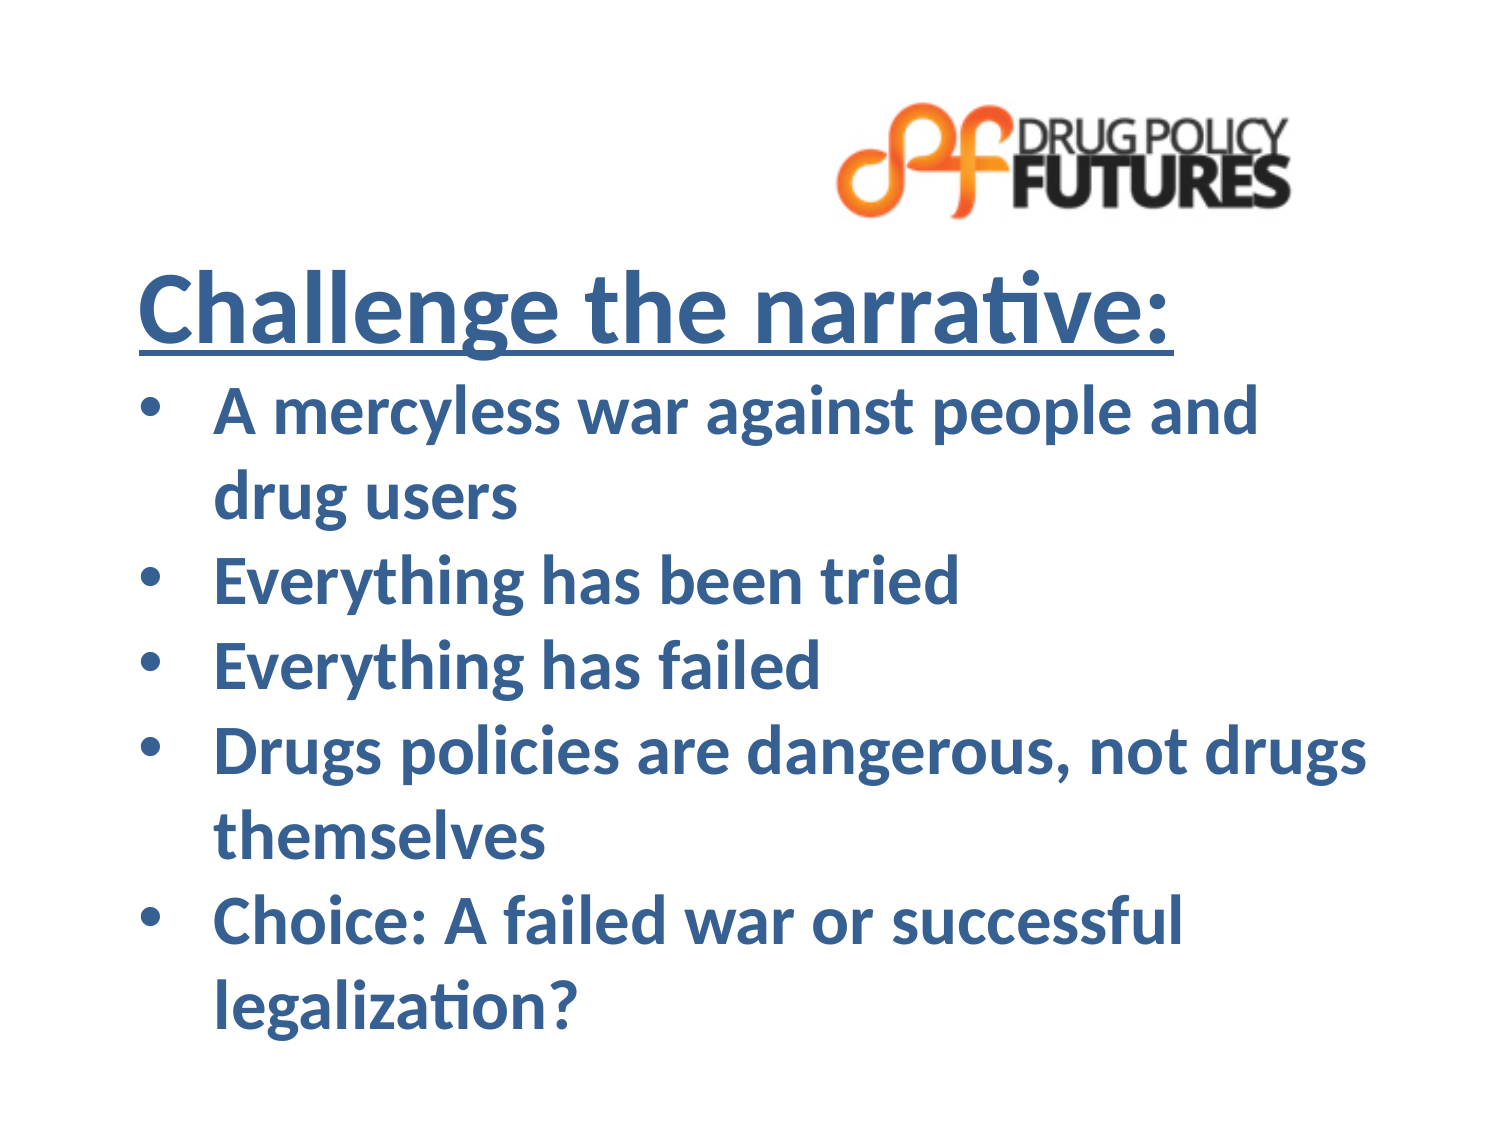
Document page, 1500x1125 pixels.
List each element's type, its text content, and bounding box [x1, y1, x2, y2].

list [832, 101, 1297, 223]
text_box Challenge the narrative: A mercyless war against people and drug users Everything has been tried Everything has failed Drugs policies are dangerous, not drugs themselves Choice: A failed war or successful legalization? [123, 231, 1412, 1051]
